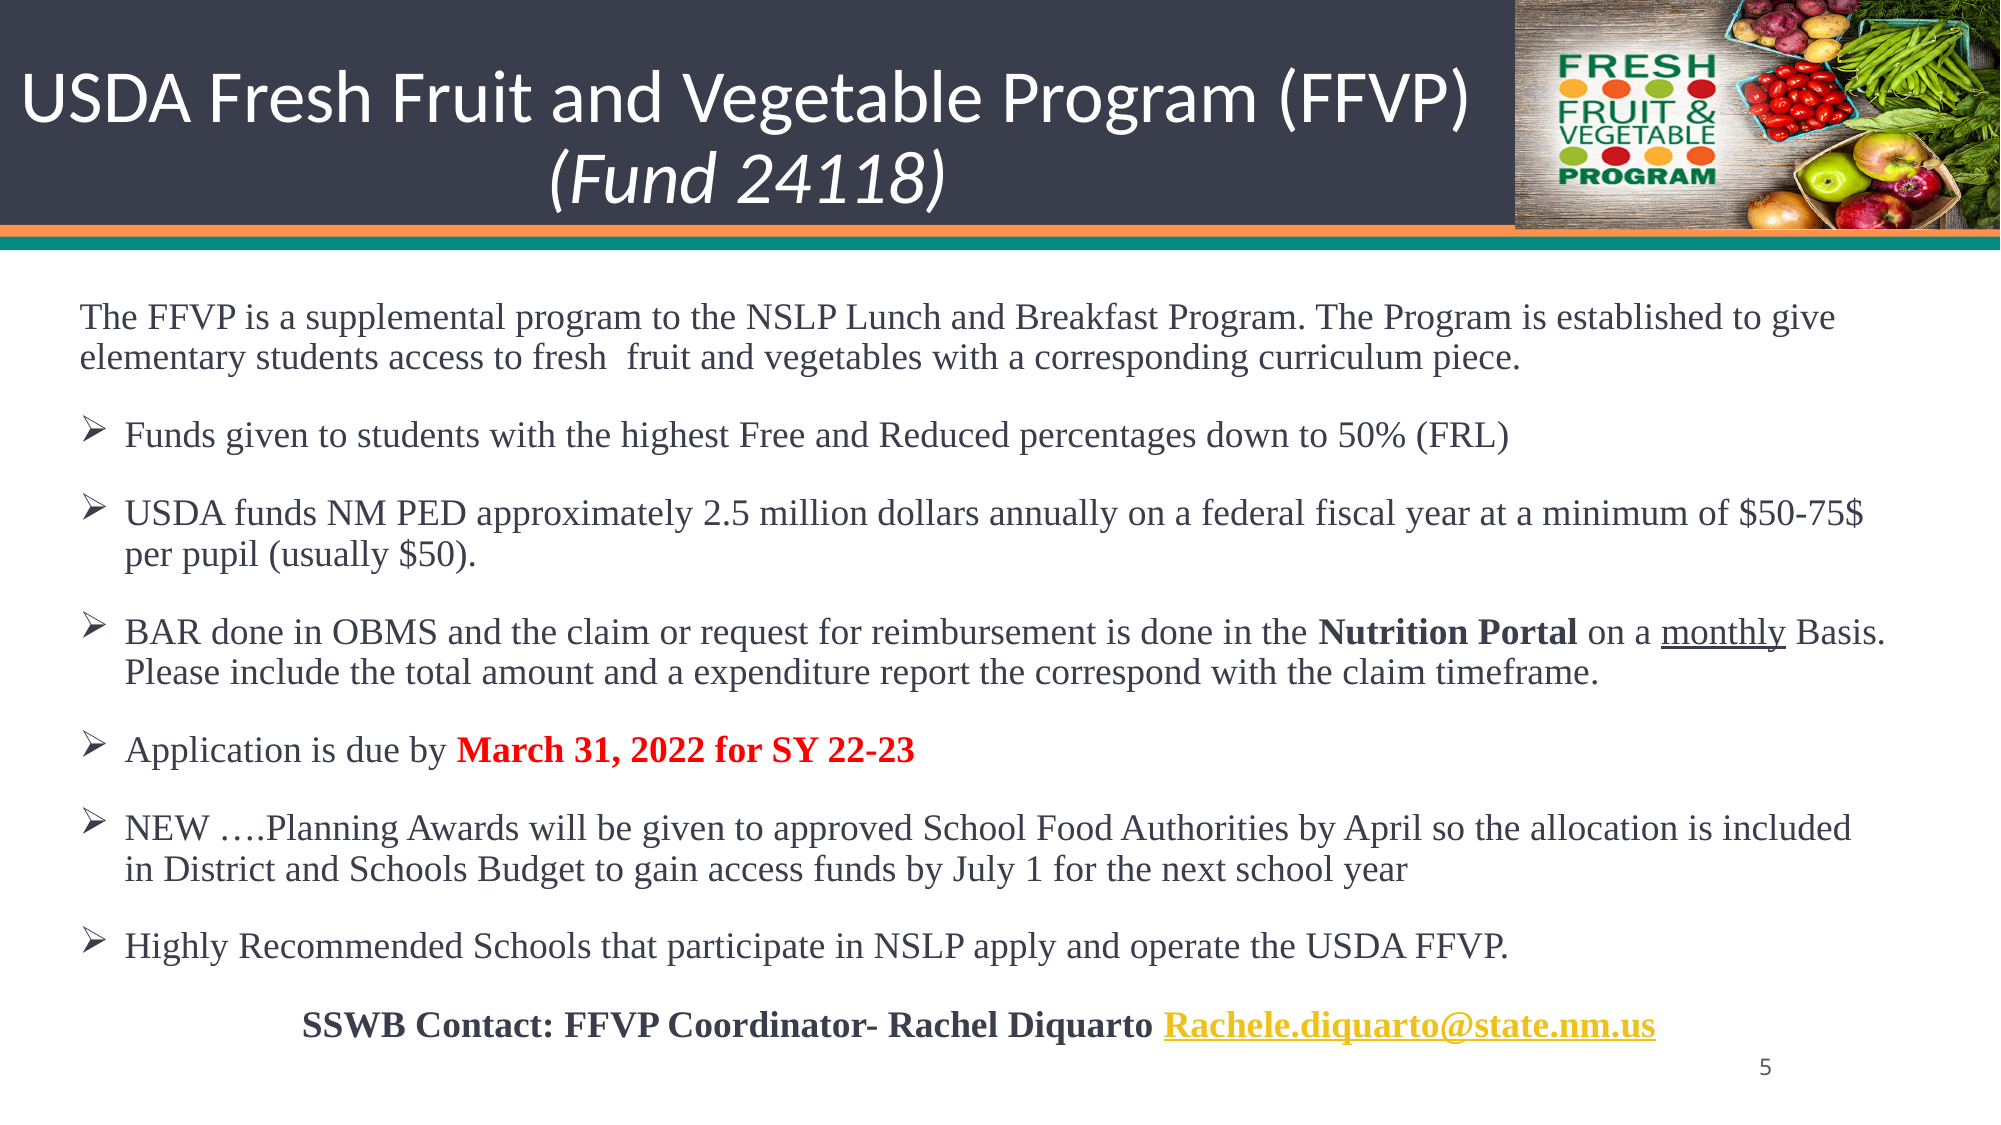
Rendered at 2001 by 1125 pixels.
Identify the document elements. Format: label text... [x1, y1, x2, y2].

slide_number 5 [1562, 1045, 1788, 1091]
title USDA Fresh Fruit and Vegetable Program (FFVP) (Fund 24118) [0, 57, 1514, 228]
picture [1514, 0, 2000, 230]
list The FFVP is a supplemental program to the NSLP Lunch and Breakfast Program. The Program is established to give elementary students access to fresh fruit and vegetables with a corresponding curriculum piece. Funds given to students with the highest Free and Reduced percentages down to 50% (FRL) USDA funds NM PED approximately 2.5 million dollars annually on a federal fiscal year at a minimum of $50-75$ per pupil (usually $50). BAR done in OBMS and the claim or request for reimbursement is done in the Nutrition Portal on a monthly Basis. Please include the total amount and a expenditure report the correspond with the claim timeframe. Application is due by March 31, 2022 for SY 22-23 NEW ….Planning Awards will be given to approved School Food Authorities by April so the allocation is included in District and Schools Budget to gain access funds by July 1 for the next school year Highly Recommended Schools that participate in NSLP apply and operate the USDA FFVP. SSWB Contact: FFVP Coordinator- Rachel Diquarto Rachele.diquarto@state.nm.us [64, 289, 1903, 881]
